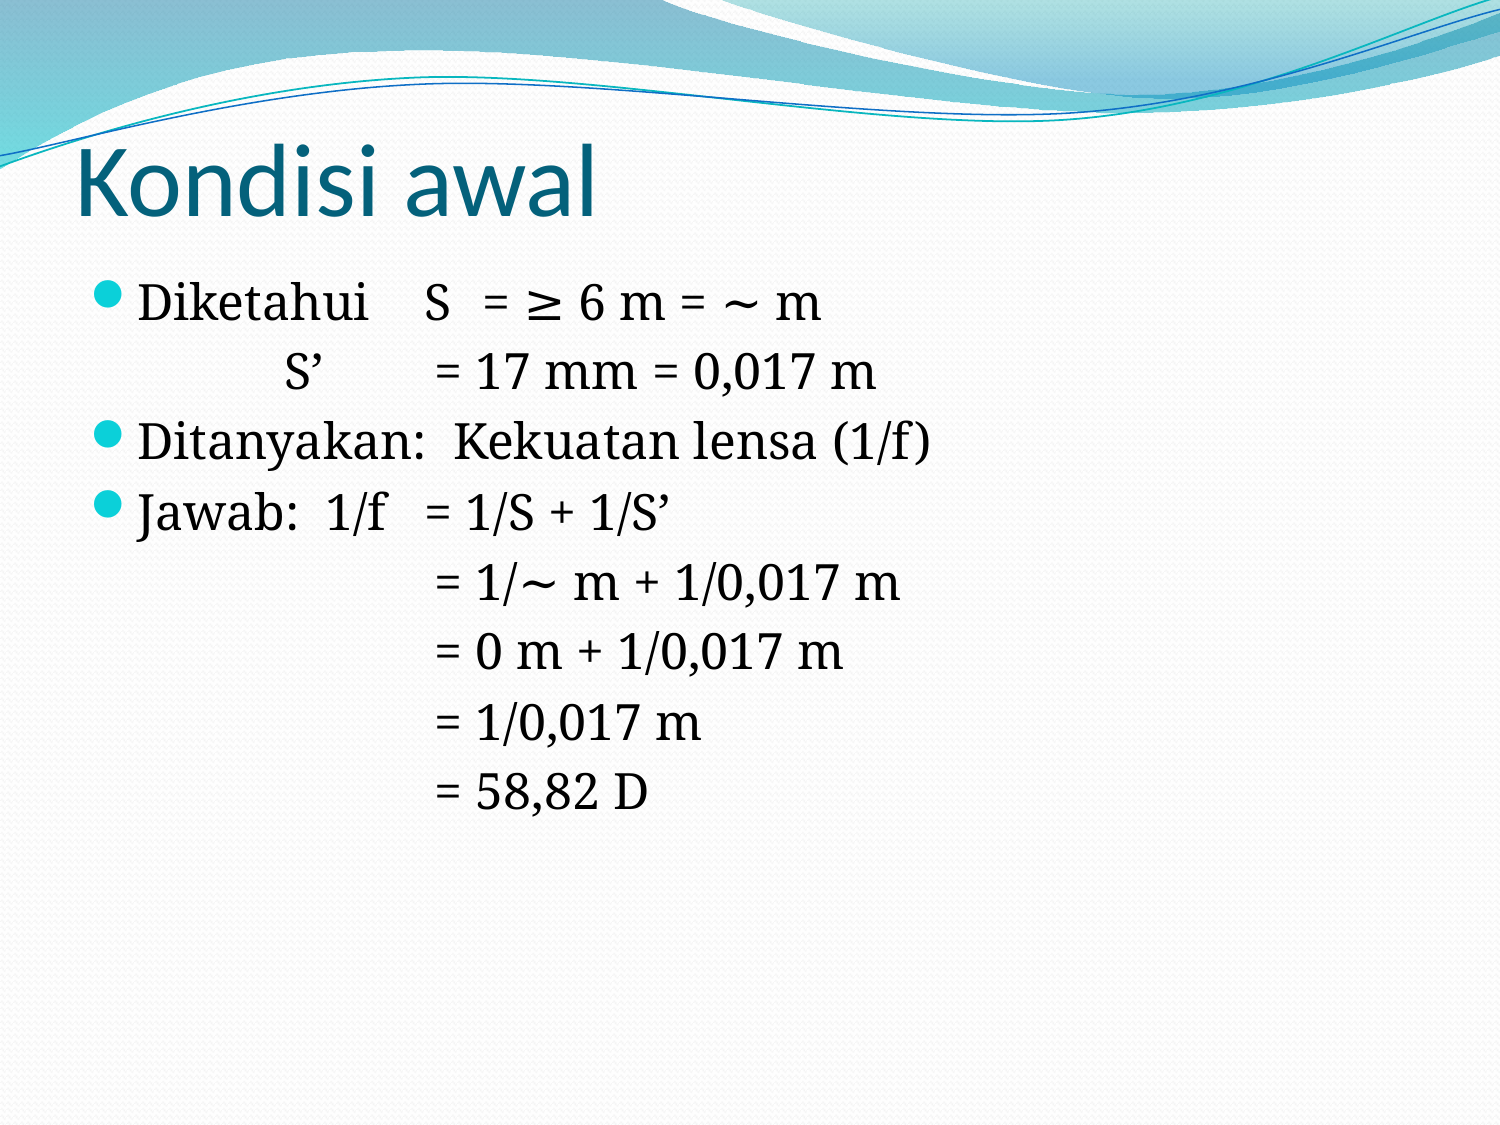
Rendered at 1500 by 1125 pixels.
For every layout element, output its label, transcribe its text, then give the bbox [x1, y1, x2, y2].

title Kondisi awal [74, 49, 1426, 238]
list Diketahui S = ≥ 6 m = ∼ m S’ = 17 mm = 0,017 m Ditanyakan: Kekuatan lensa (1/f) Jawab: 1/f = 1/S + 1/S’ = 1/∼ m + 1/0,017 m = 0 m + 1/0,017 m = 1/0,017 m = 58,82 D [74, 262, 1426, 913]
